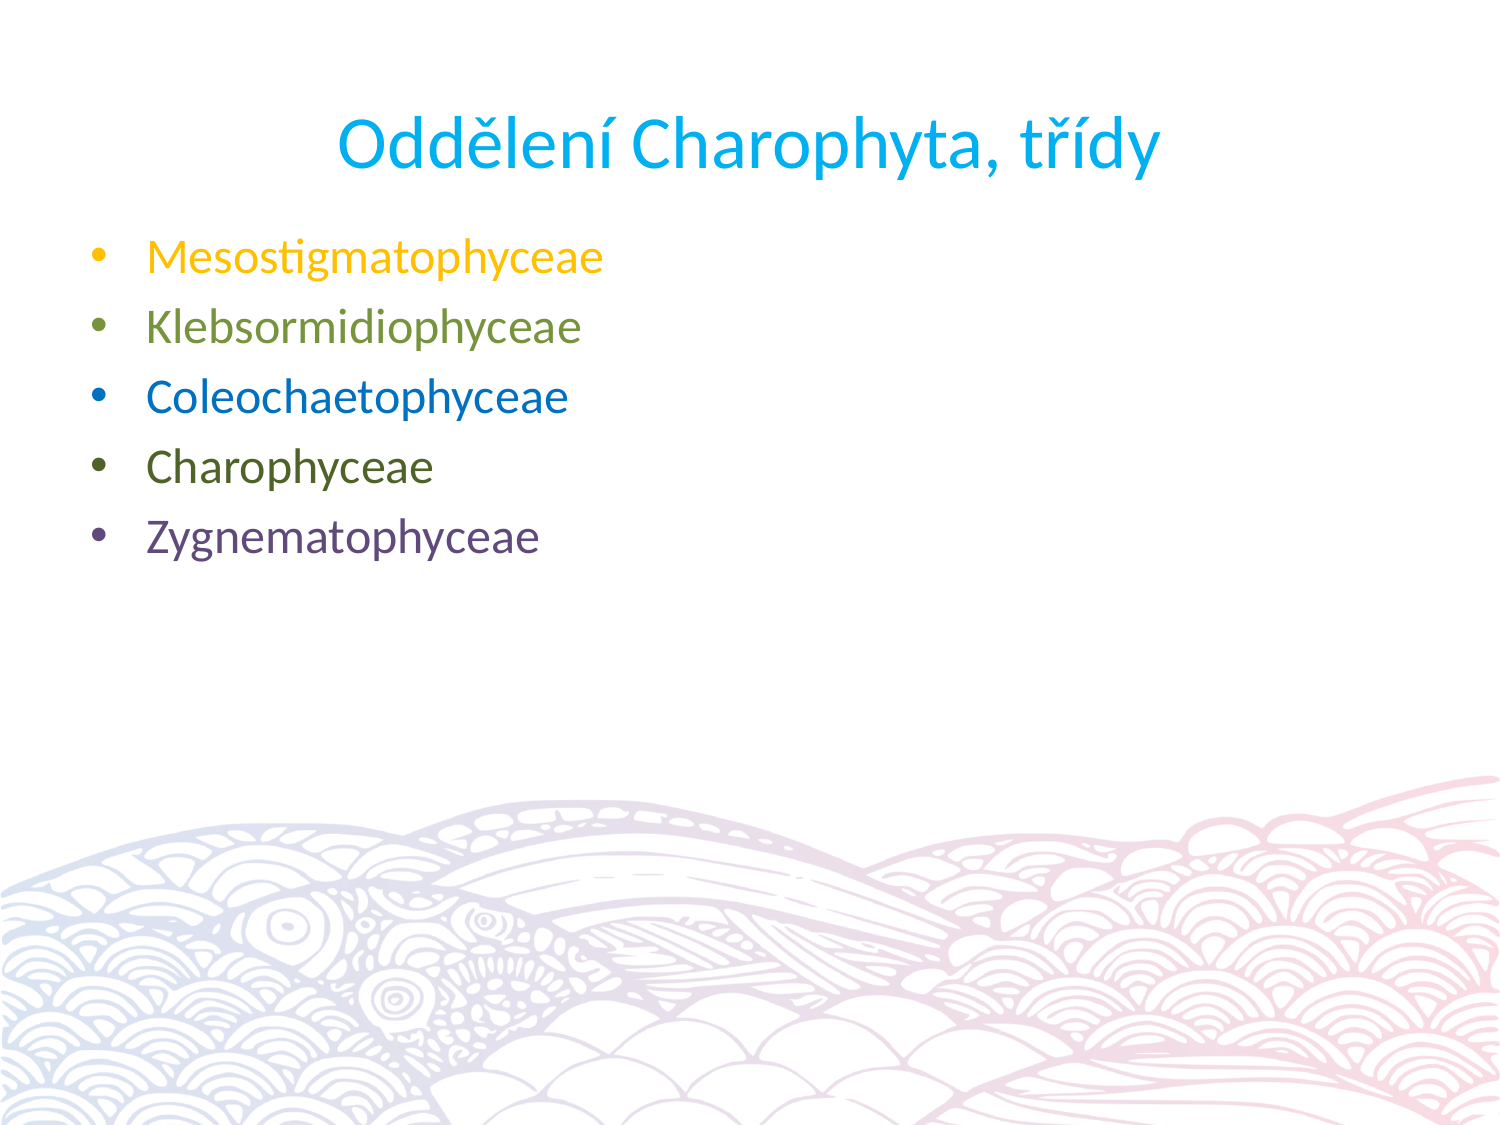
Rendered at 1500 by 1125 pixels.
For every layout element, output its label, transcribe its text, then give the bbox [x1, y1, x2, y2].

title Oddělení Charophyta, třídy [447, 45, 1425, 216]
text_box [8, 0, 447, 288]
list Mesostigmatophyceae Klebsormidiophyceae Coleochaetophyceae Charophyceae Zygnematophyceae [75, 216, 1425, 773]
picture [0, 774, 1500, 1125]
